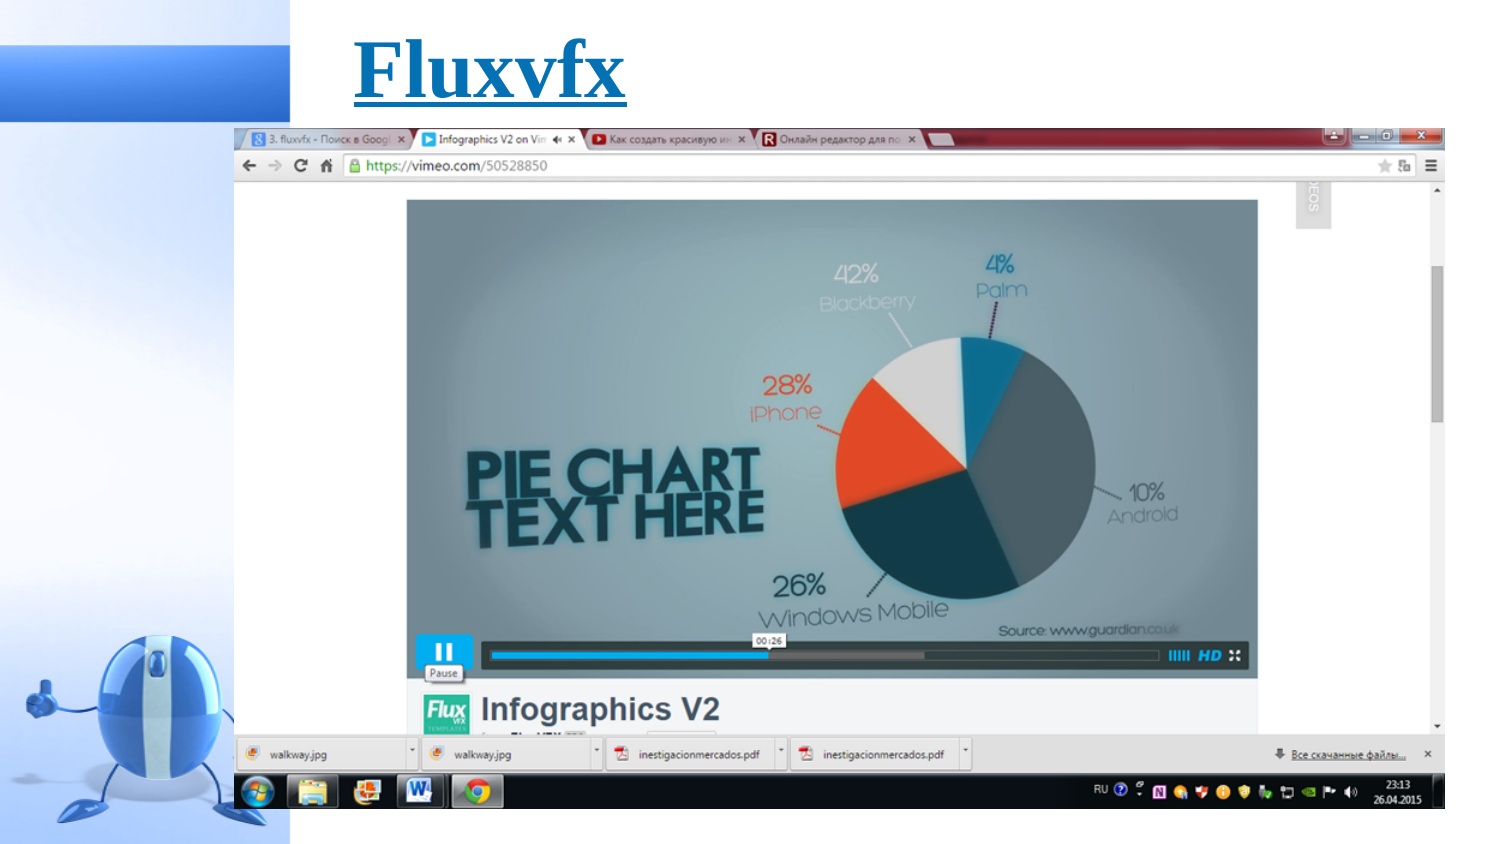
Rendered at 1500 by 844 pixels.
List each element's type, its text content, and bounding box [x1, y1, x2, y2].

picture [0, 0, 1500, 844]
title Fluxvfx [338, 20, 1477, 109]
